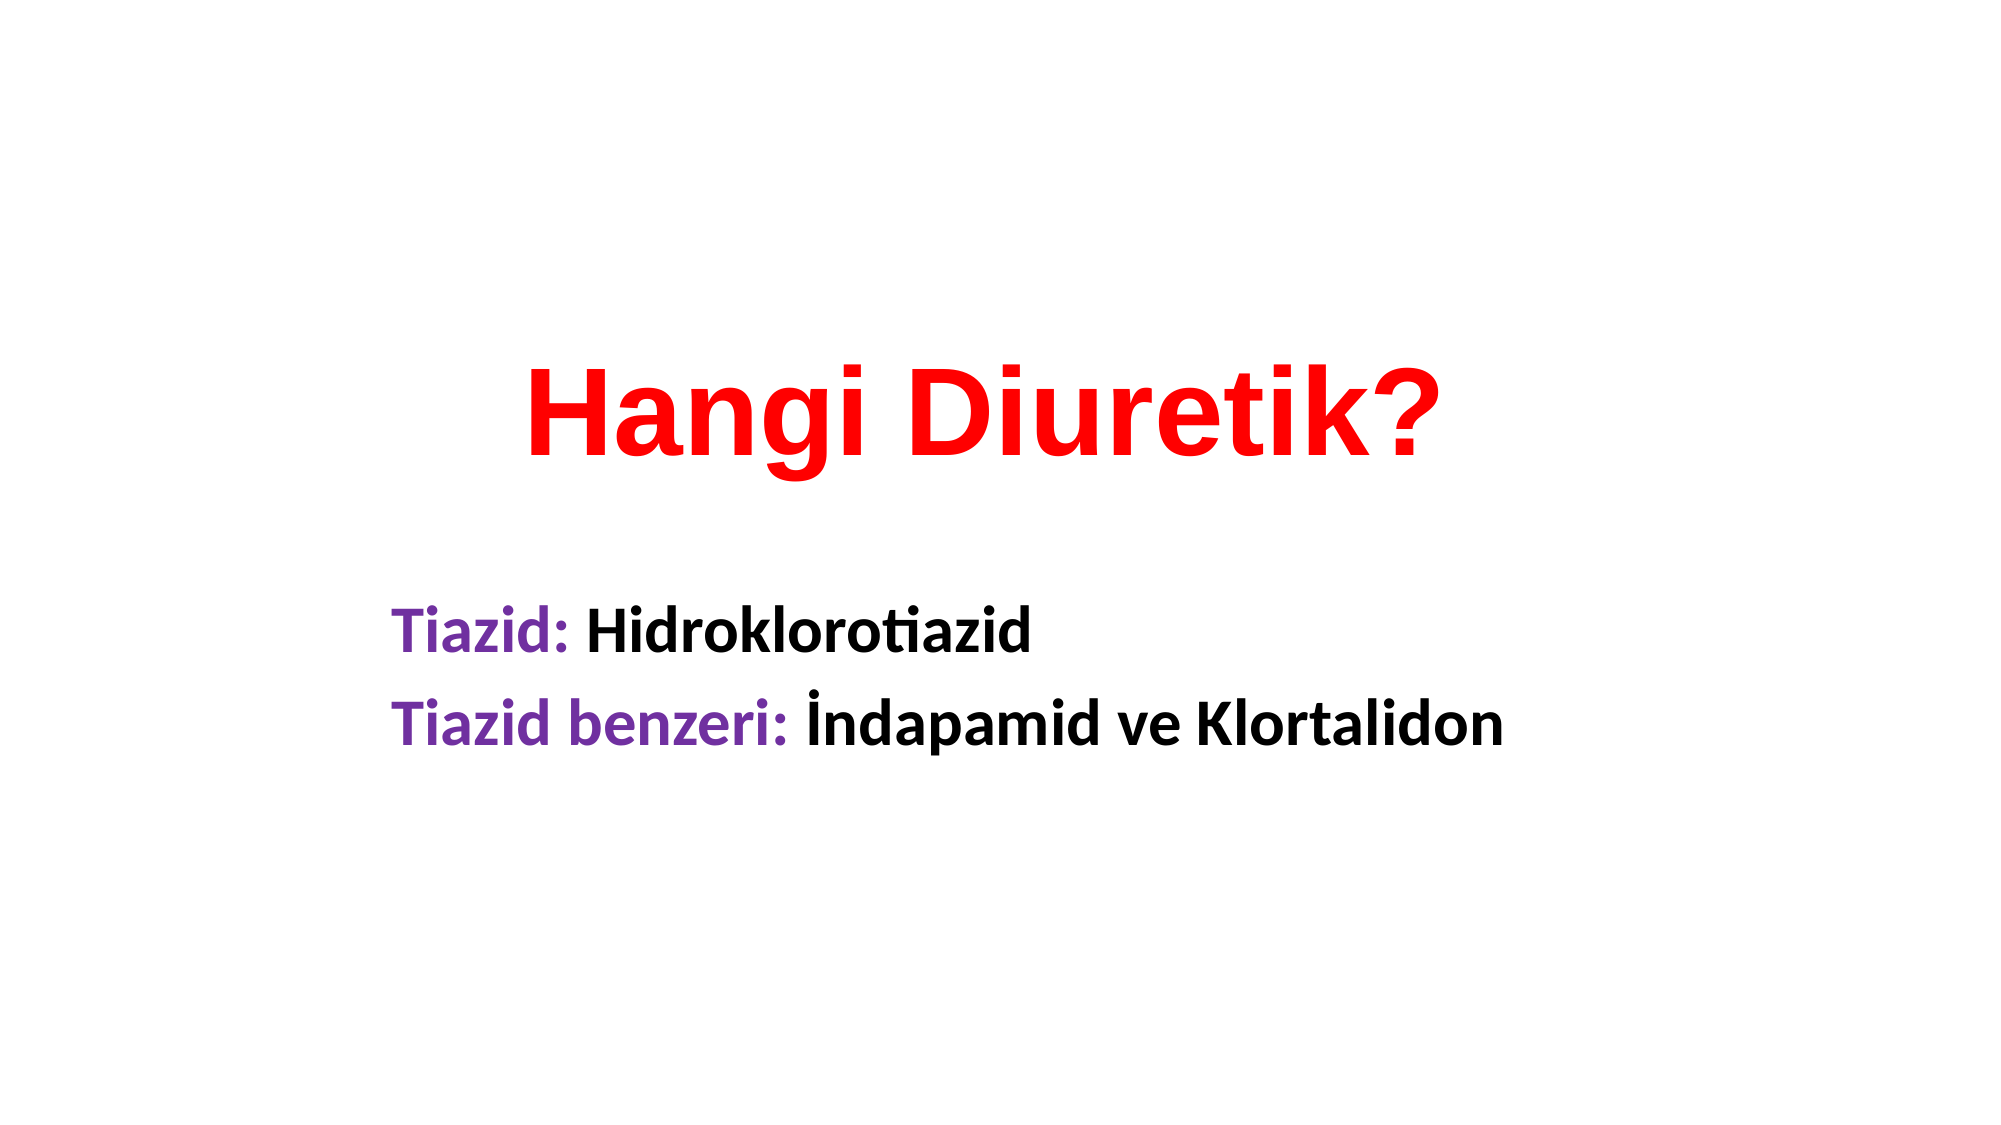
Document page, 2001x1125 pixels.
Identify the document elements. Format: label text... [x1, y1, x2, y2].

title Hangi Diuretik? [376, 196, 1594, 491]
subtitle Tiazid: Hidroklorotiazid Tiazid benzeri: İndapamid ve Klortalidon [376, 587, 1707, 860]
